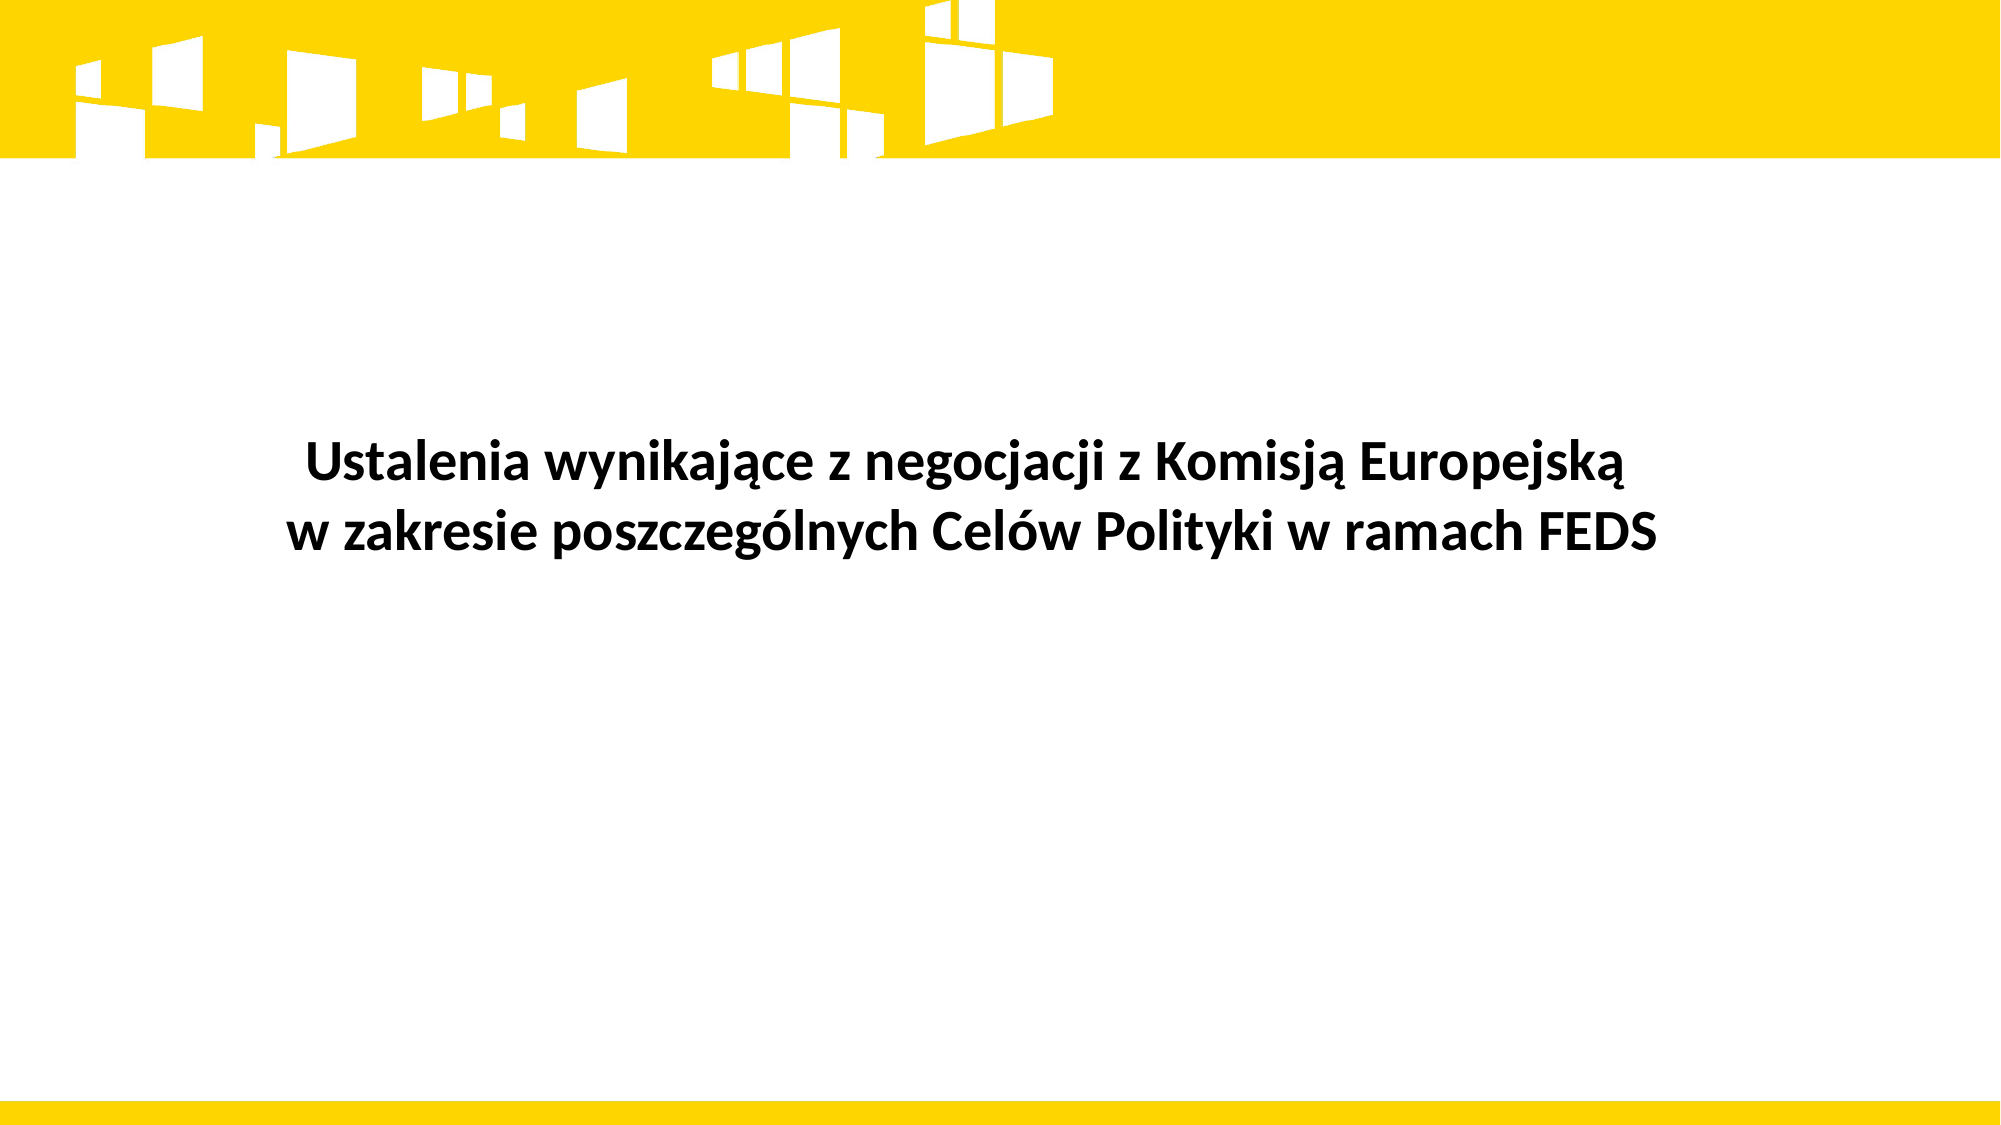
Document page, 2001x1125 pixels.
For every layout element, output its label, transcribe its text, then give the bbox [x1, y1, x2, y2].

picture [0, 0, 2001, 1125]
title Ustalenia wynikające z negocjacji z Komisją Europejską w zakresie poszczególnych Celów Polityki w ramach FEDS [187, 305, 1758, 619]
text_box [60, 148, 1721, 306]
